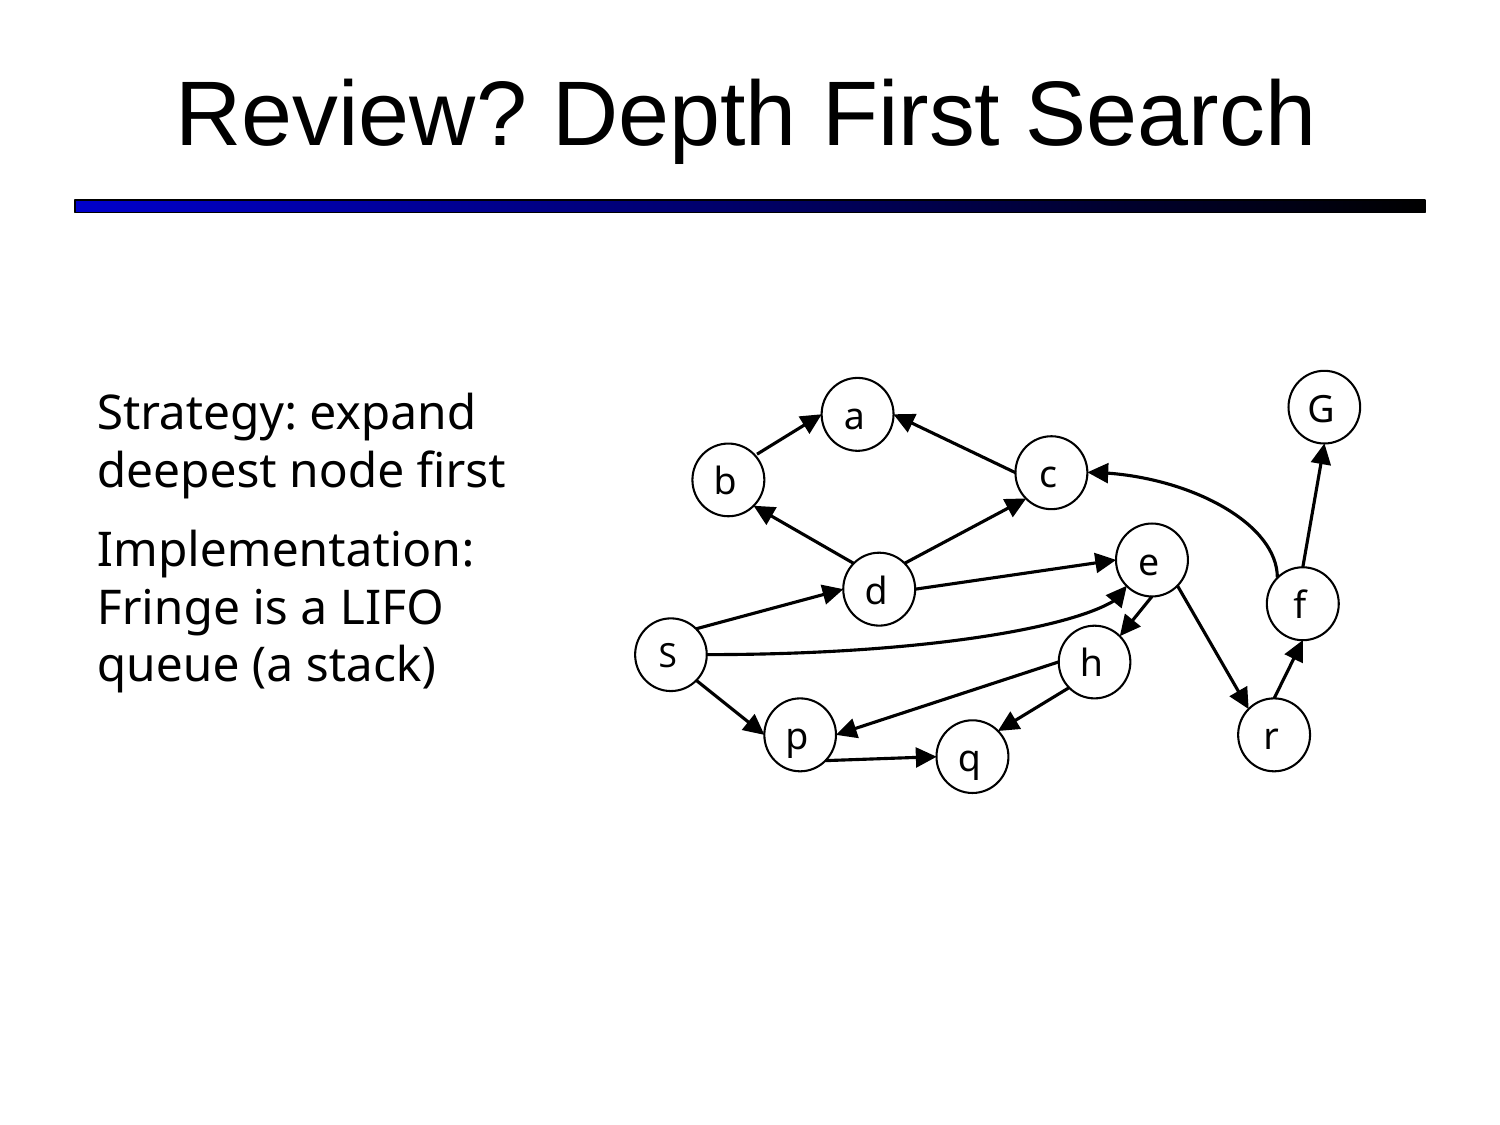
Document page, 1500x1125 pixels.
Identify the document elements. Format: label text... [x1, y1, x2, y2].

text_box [634, 370, 1361, 794]
text_box Strategy: expand deepest node first Implementation: Fringe is a LIFO queue (a stack) [90, 381, 516, 701]
title Review? Depth First Search [74, 0, 1426, 218]
